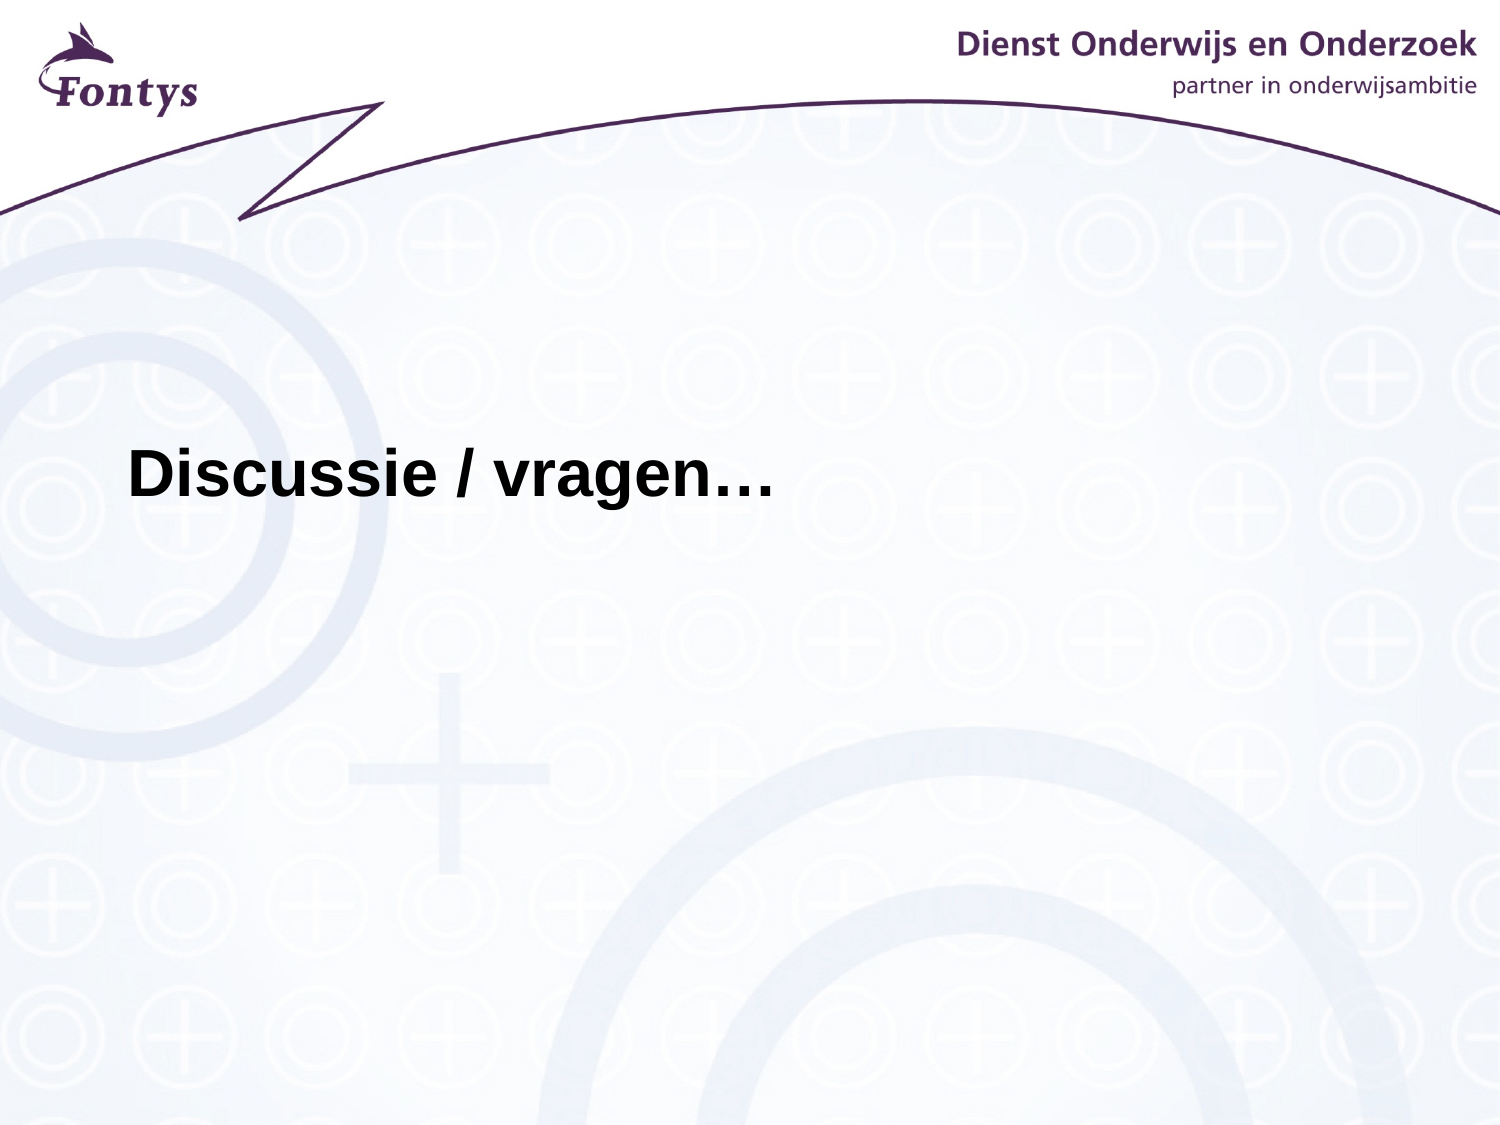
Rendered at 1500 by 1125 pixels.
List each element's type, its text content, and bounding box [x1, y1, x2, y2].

picture [0, 0, 1500, 1125]
title Discussie / vragen… [112, 349, 1388, 591]
